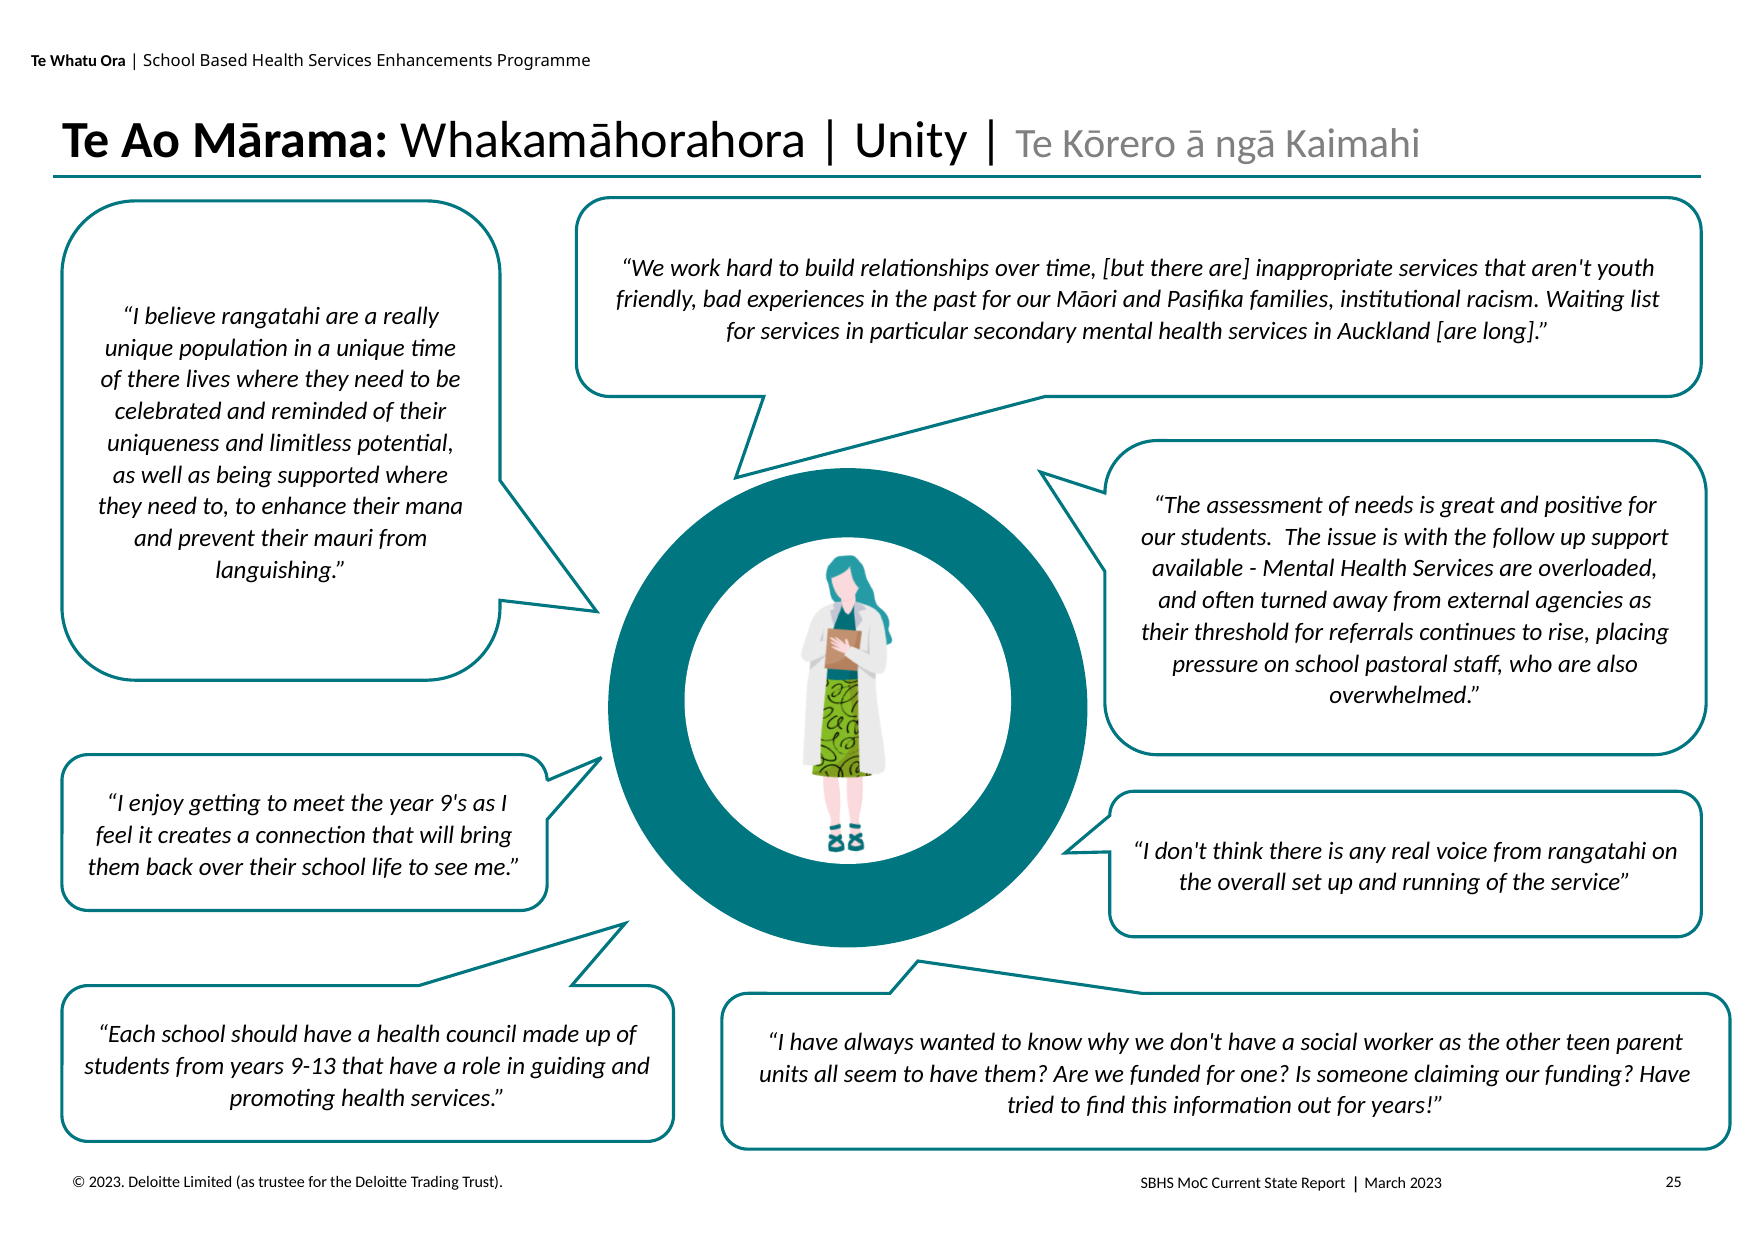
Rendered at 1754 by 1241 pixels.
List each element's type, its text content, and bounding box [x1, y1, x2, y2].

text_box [607, 467, 1088, 948]
text_box “I believe rangatahi are a really unique population in a unique time of there lives where they need to be celebrated and reminded of their uniqueness and limitless potential, as well as being supported where they need to, to enhance their mana and prevent their mauri from languishing.” [61, 200, 597, 681]
text_box “We work hard to build relationships over time, [but there are] inappropriate services that aren't youth friendly, bad experiences in the past for our Māori and Pasifika families, institutional racism. Waiting list for services in particular secondary mental health services in Auckland [are long].” [576, 197, 1702, 466]
text_box “Each school should have a health council made up of students from years 9-13 that have a role in guiding and promoting health services.” [61, 930, 674, 1142]
title Te Ao Mārama: Whakamāhorahora | Unity | Te Kōrero ā ngā Kaimahi [62, 112, 1470, 175]
text_box “I don't think there is any real voice from rangatahi on the overall set up and running of the service” [1092, 791, 1702, 937]
title Te Ao Mārama: Whakamāhorahora | Unity | Te Kōrero ā ngā Kaimahi [62, 188, 1470, 219]
text_box “I have always wanted to know why we don't have a social worker as the other teen parent units all seem to have them? Are we funded for one? Is someone claiming our funding? Have tried to find this information out for years!” [721, 961, 1731, 1150]
text_box “The assessment of needs is great and positive for our students. The issue is with the follow up support available - Mental Health Services are overloaded, and often turned away from external agencies as their threshold for referrals continues to rise, placing pressure on school pastoral staff, who are also overwhelmed.” [1092, 440, 1707, 755]
text_box “I enjoy getting to meet the year 9's as I feel it creates a connection that will bring them back over their school life to see me.” [61, 754, 602, 911]
